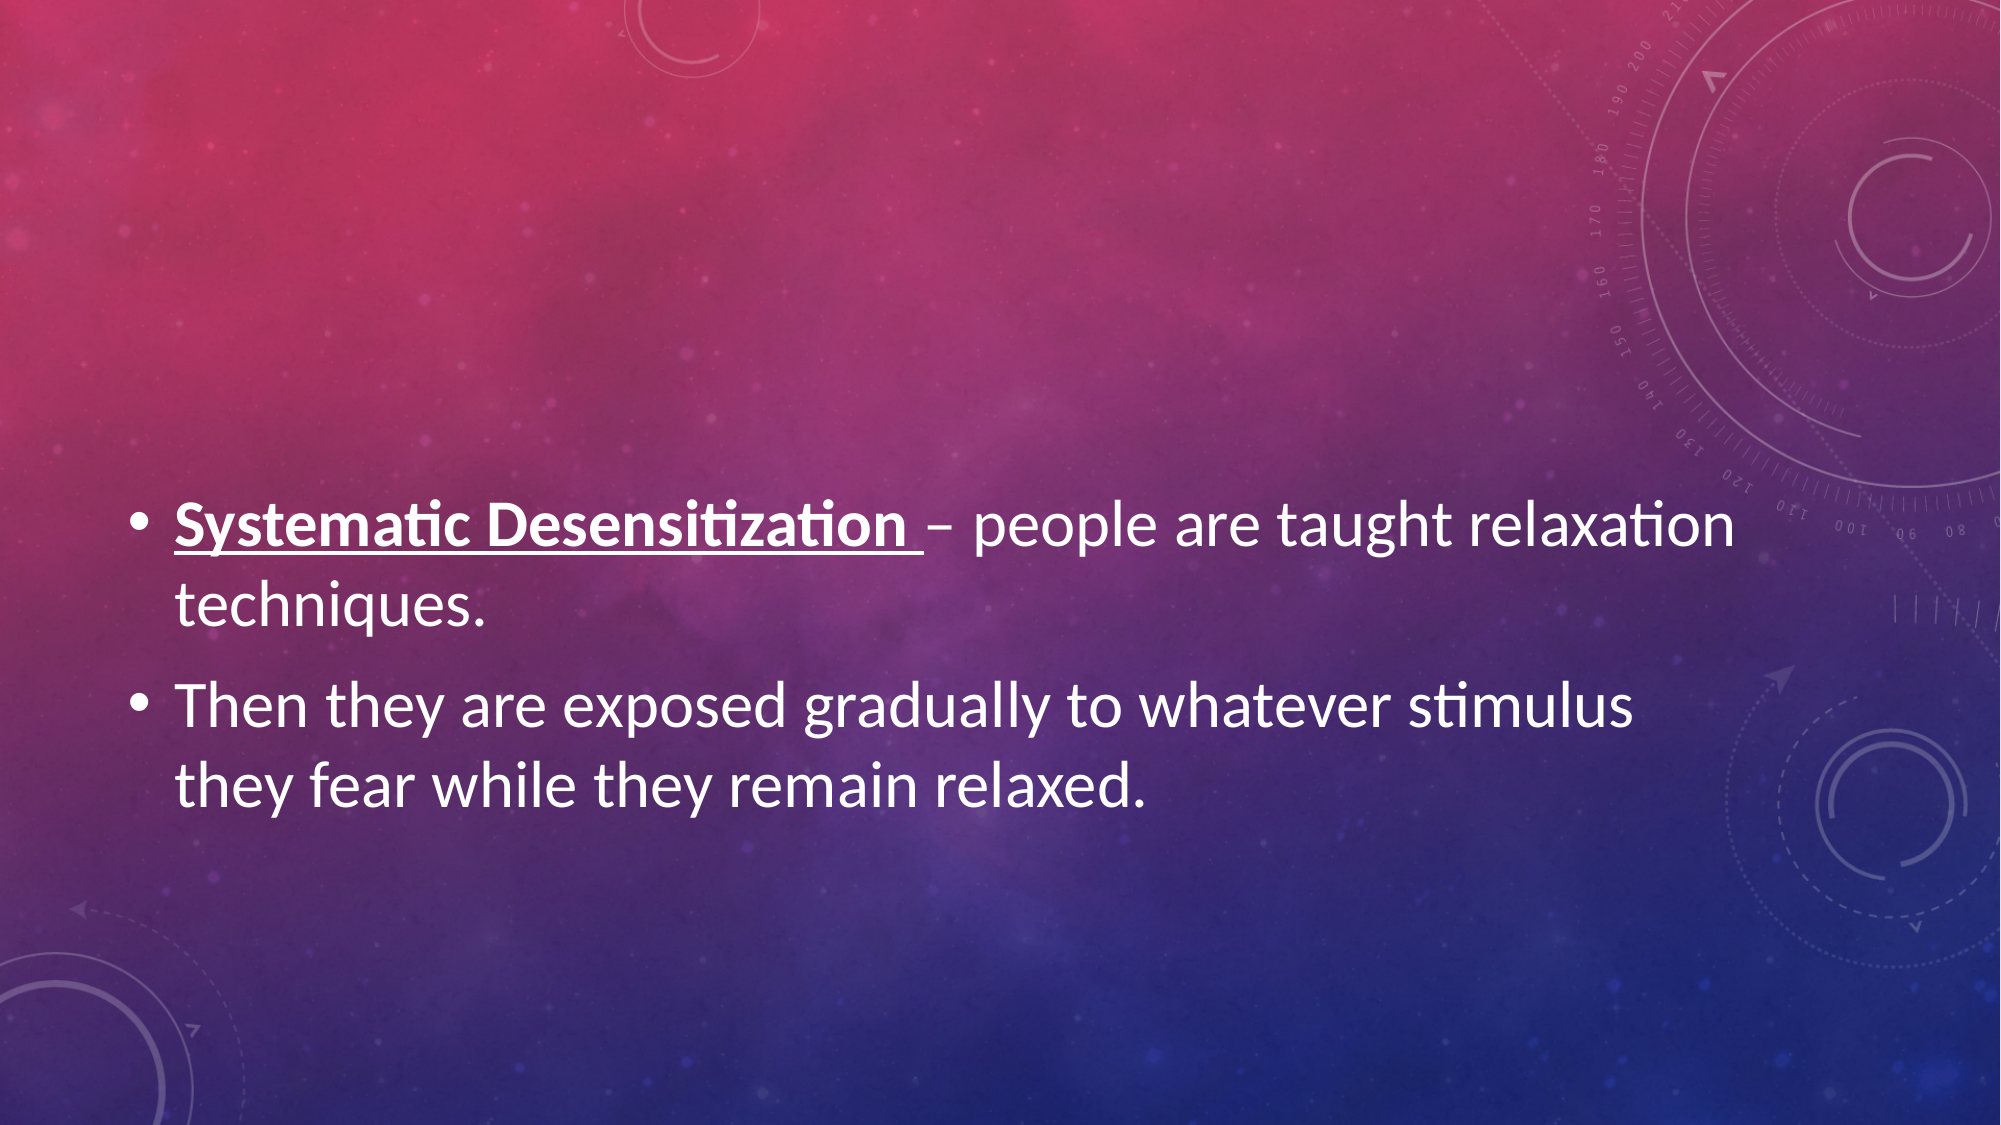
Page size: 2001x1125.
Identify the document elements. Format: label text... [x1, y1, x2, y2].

list Systematic Desensitization – people are taught relaxation techniques. Then they are exposed gradually to whatever stimulus they fear while they remain relaxed. [112, 351, 1775, 950]
picture [0, 0, 2001, 1125]
